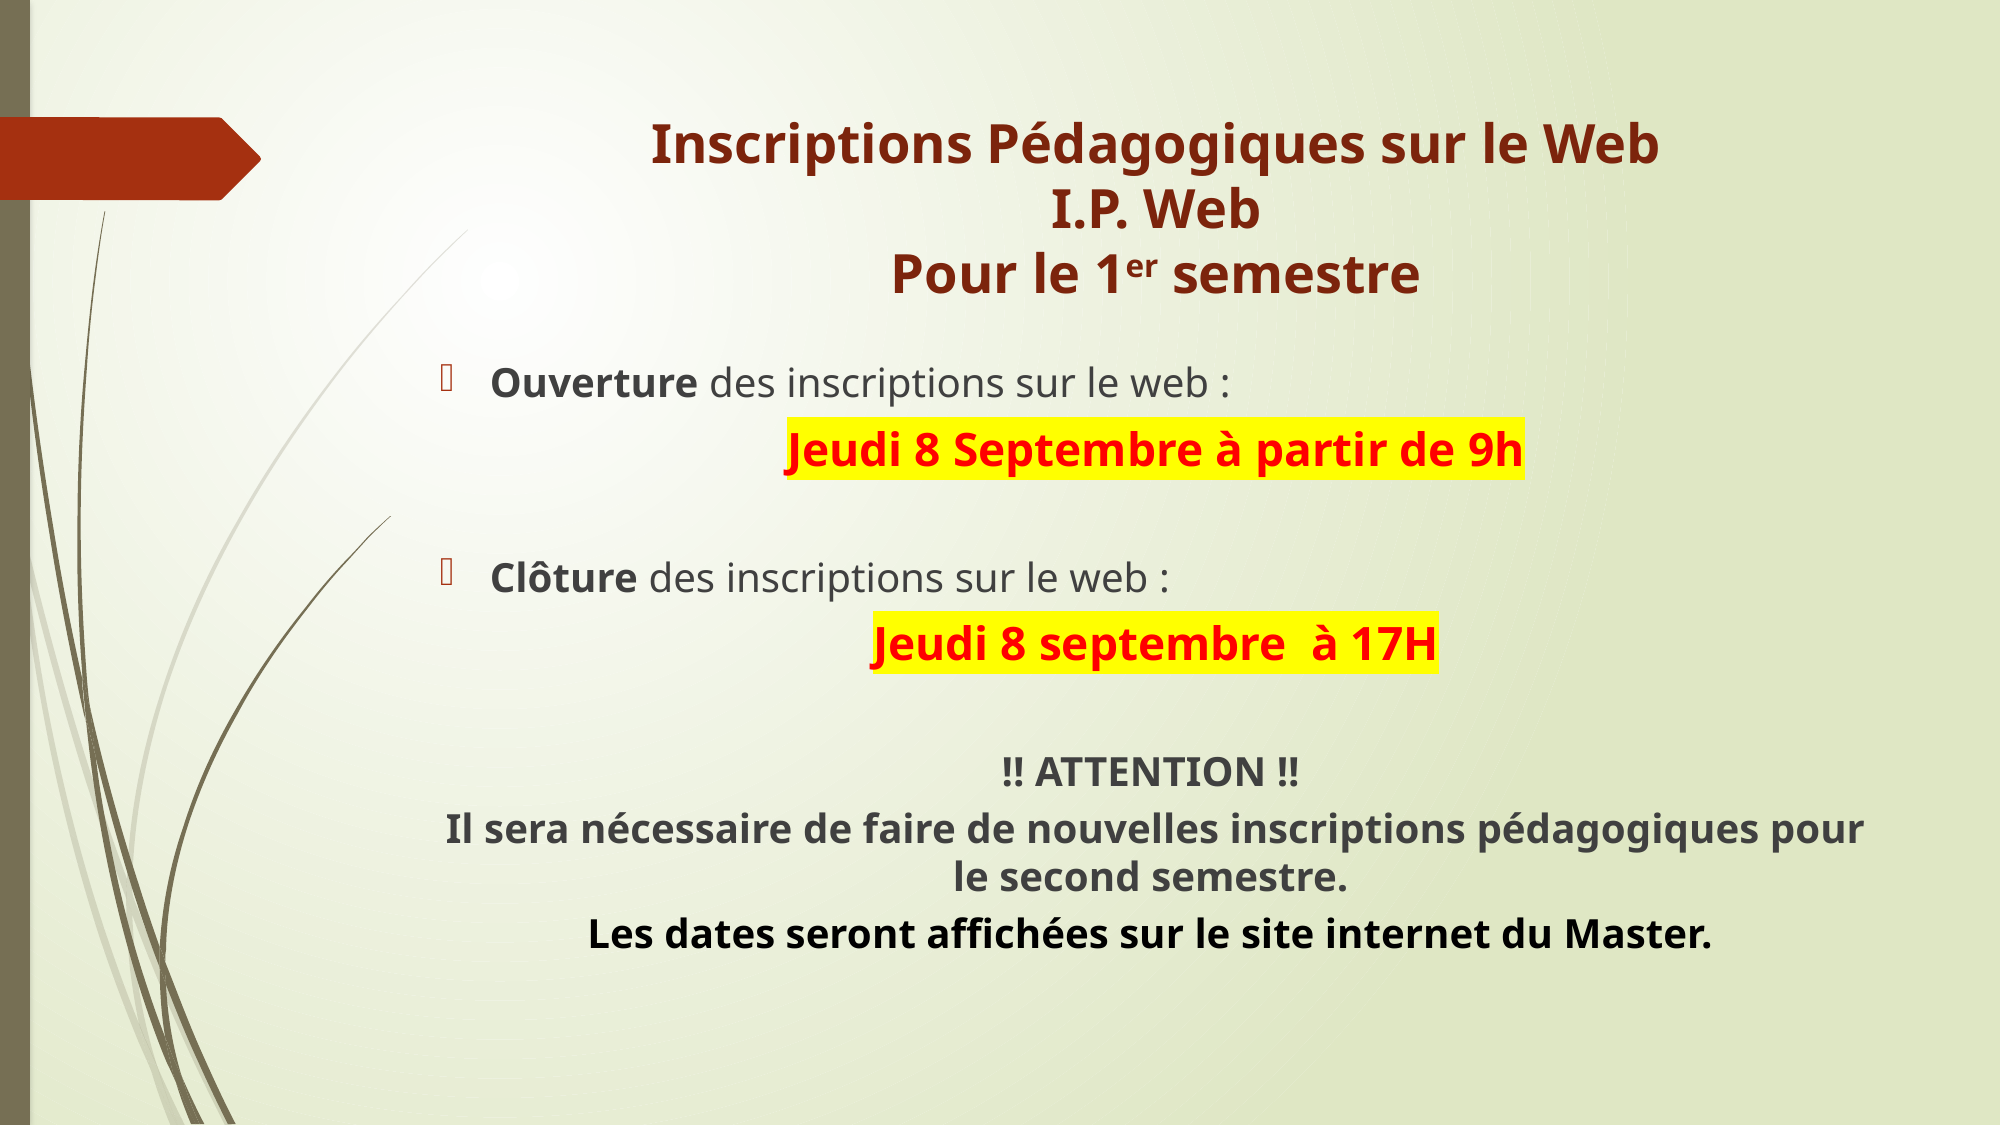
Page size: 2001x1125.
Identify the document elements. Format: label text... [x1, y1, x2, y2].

title Inscriptions Pédagogiques sur le Web I.P. Web Pour le 1er semestre [425, 102, 1888, 313]
list Ouverture des inscriptions sur le web : Jeudi 8 Septembre à partir de 9h Clôture des inscriptions sur le web : Jeudi 8 septembre à 17H !! ATTENTION !! Il sera nécessaire de faire de nouvelles inscriptions pédagogiques pour le second semestre. Les dates seront affichées sur le site internet du Master. [424, 350, 1888, 970]
